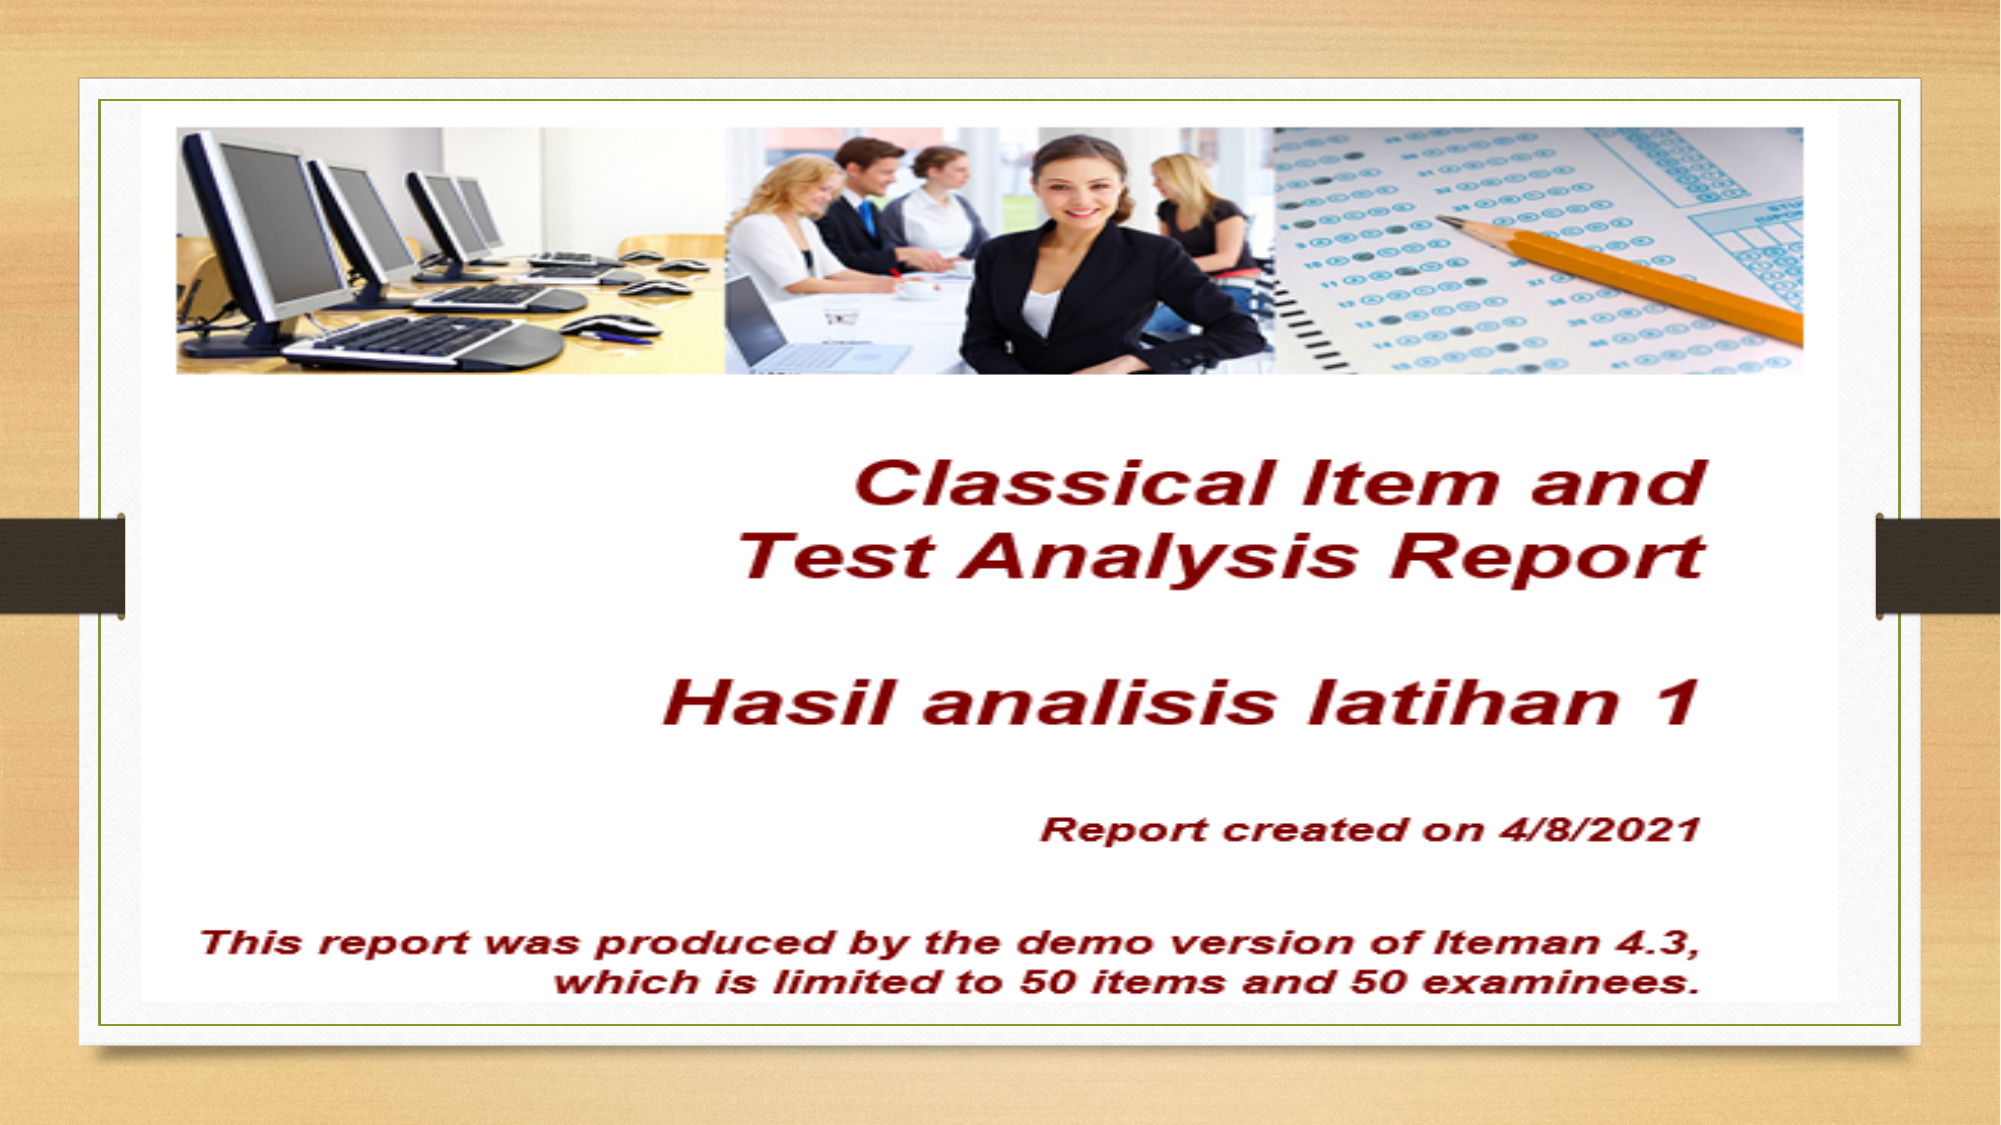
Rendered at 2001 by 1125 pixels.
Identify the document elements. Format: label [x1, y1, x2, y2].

picture [0, 0, 2001, 1125]
list [140, 104, 1838, 1002]
